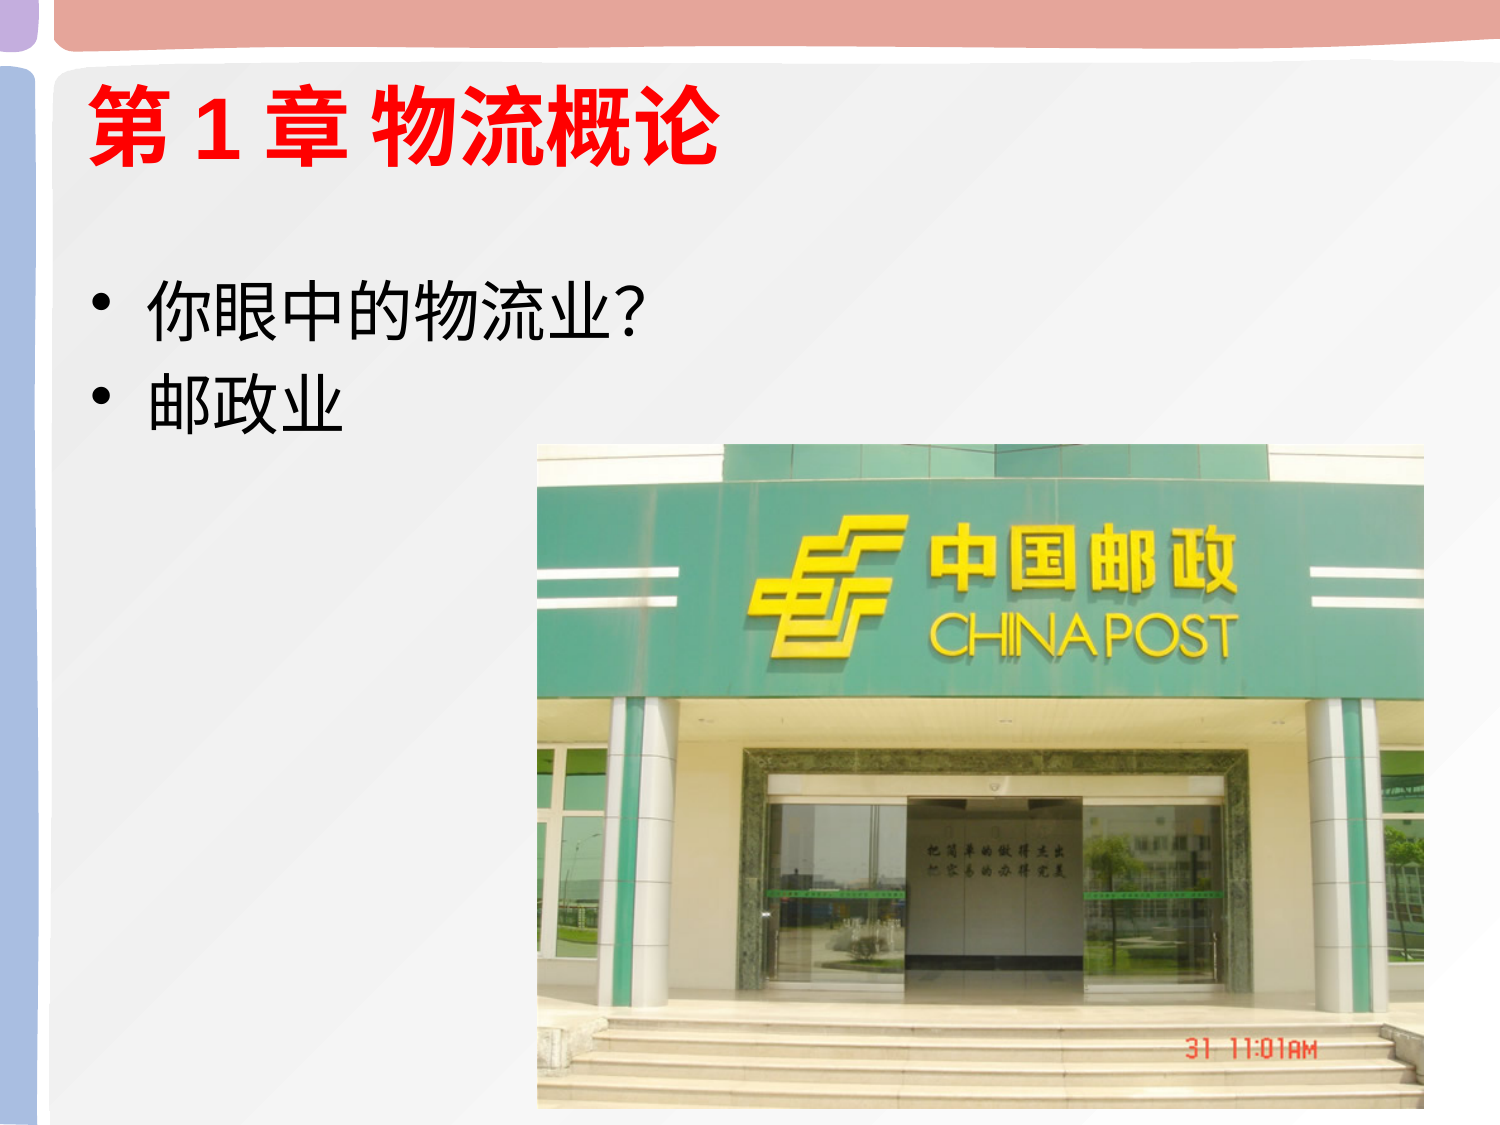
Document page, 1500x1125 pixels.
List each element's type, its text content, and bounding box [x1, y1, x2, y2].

picture [537, 443, 1424, 1110]
list 你眼中的物流业？ 邮政业 [74, 262, 1426, 1006]
title 第1章 物流概论 [70, 46, 1176, 202]
